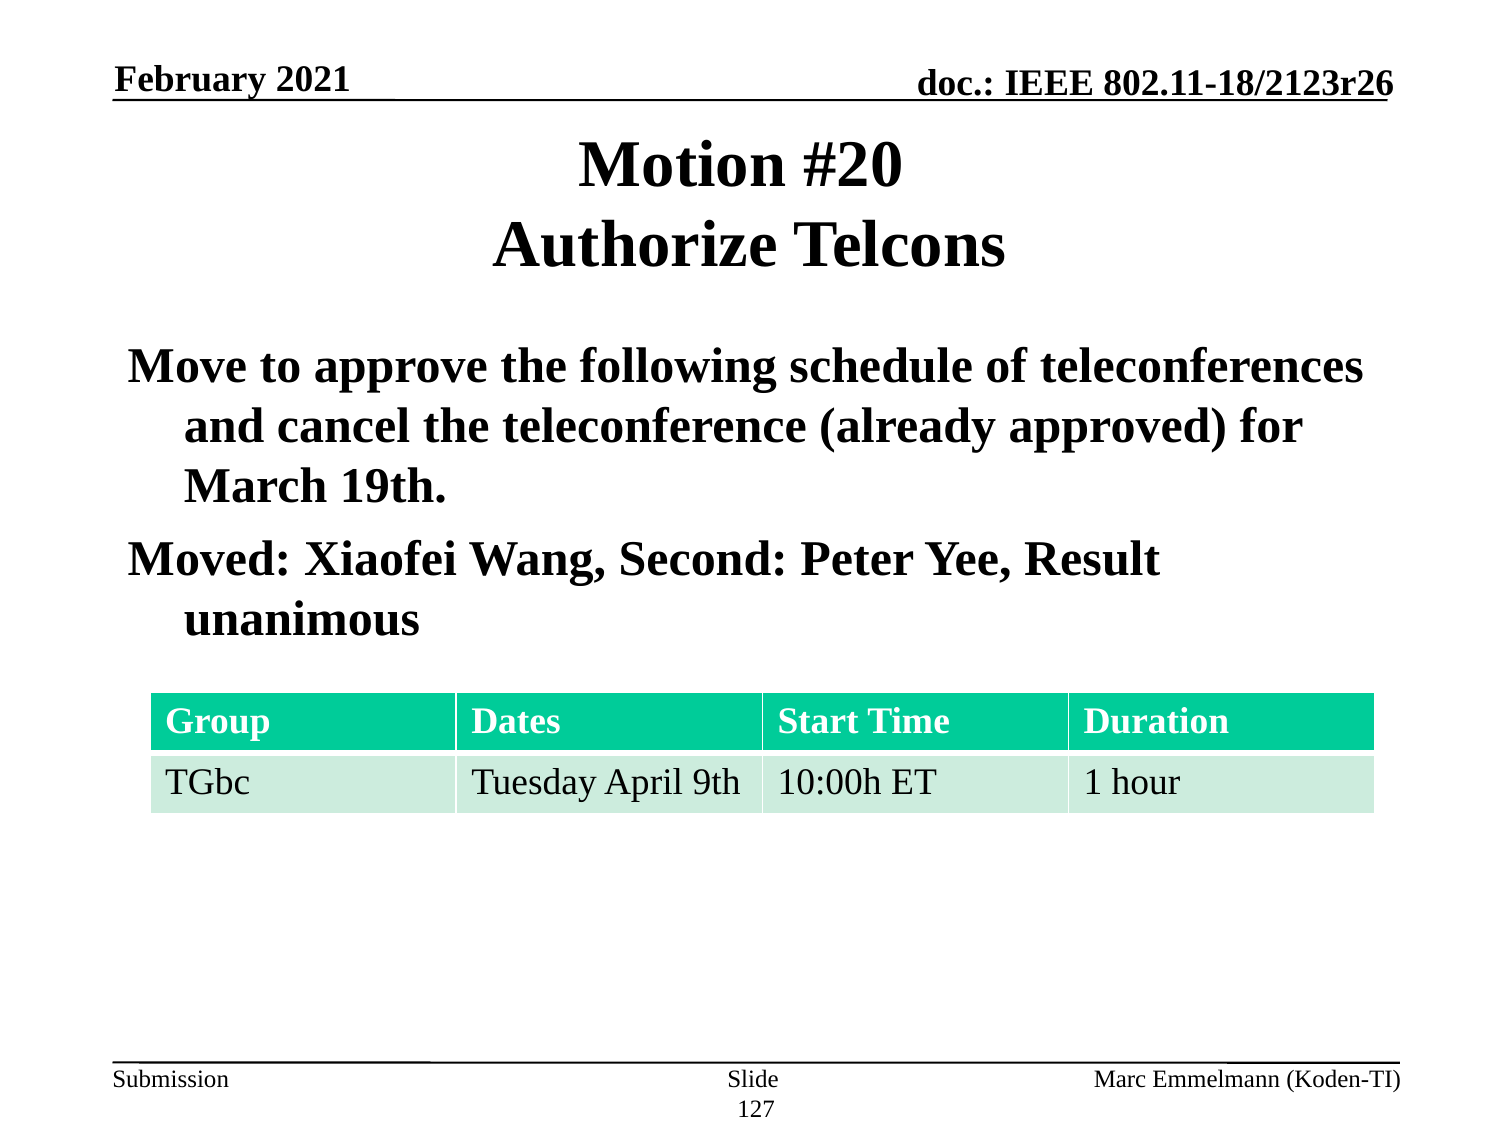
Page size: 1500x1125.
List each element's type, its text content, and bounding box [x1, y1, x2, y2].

slide_number Slide 127 [712, 1061, 800, 1123]
list Move to approve the following schedule of teleconferences and cancel the teleconference (already approved) for March 19th. Moved: Xiaofei Wang, Second: Peter Yee, Result unanimous [112, 324, 1388, 658]
table_cell TGbc [151, 756, 455, 813]
table_header Start Time [763, 693, 1068, 750]
table_header Duration [1069, 693, 1374, 750]
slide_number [114, 54, 423, 100]
table_header Dates [457, 693, 762, 750]
footer Marc Emmelmann (Koden-TI) [878, 1061, 1402, 1093]
table_header Group [151, 693, 455, 750]
table_cell Tuesday April 9th [457, 756, 762, 813]
table_cell 1 hour [1069, 756, 1374, 813]
table_cell 10:00h ET [763, 756, 1068, 813]
title Motion #20 Authorize Telcons [112, 112, 1388, 288]
